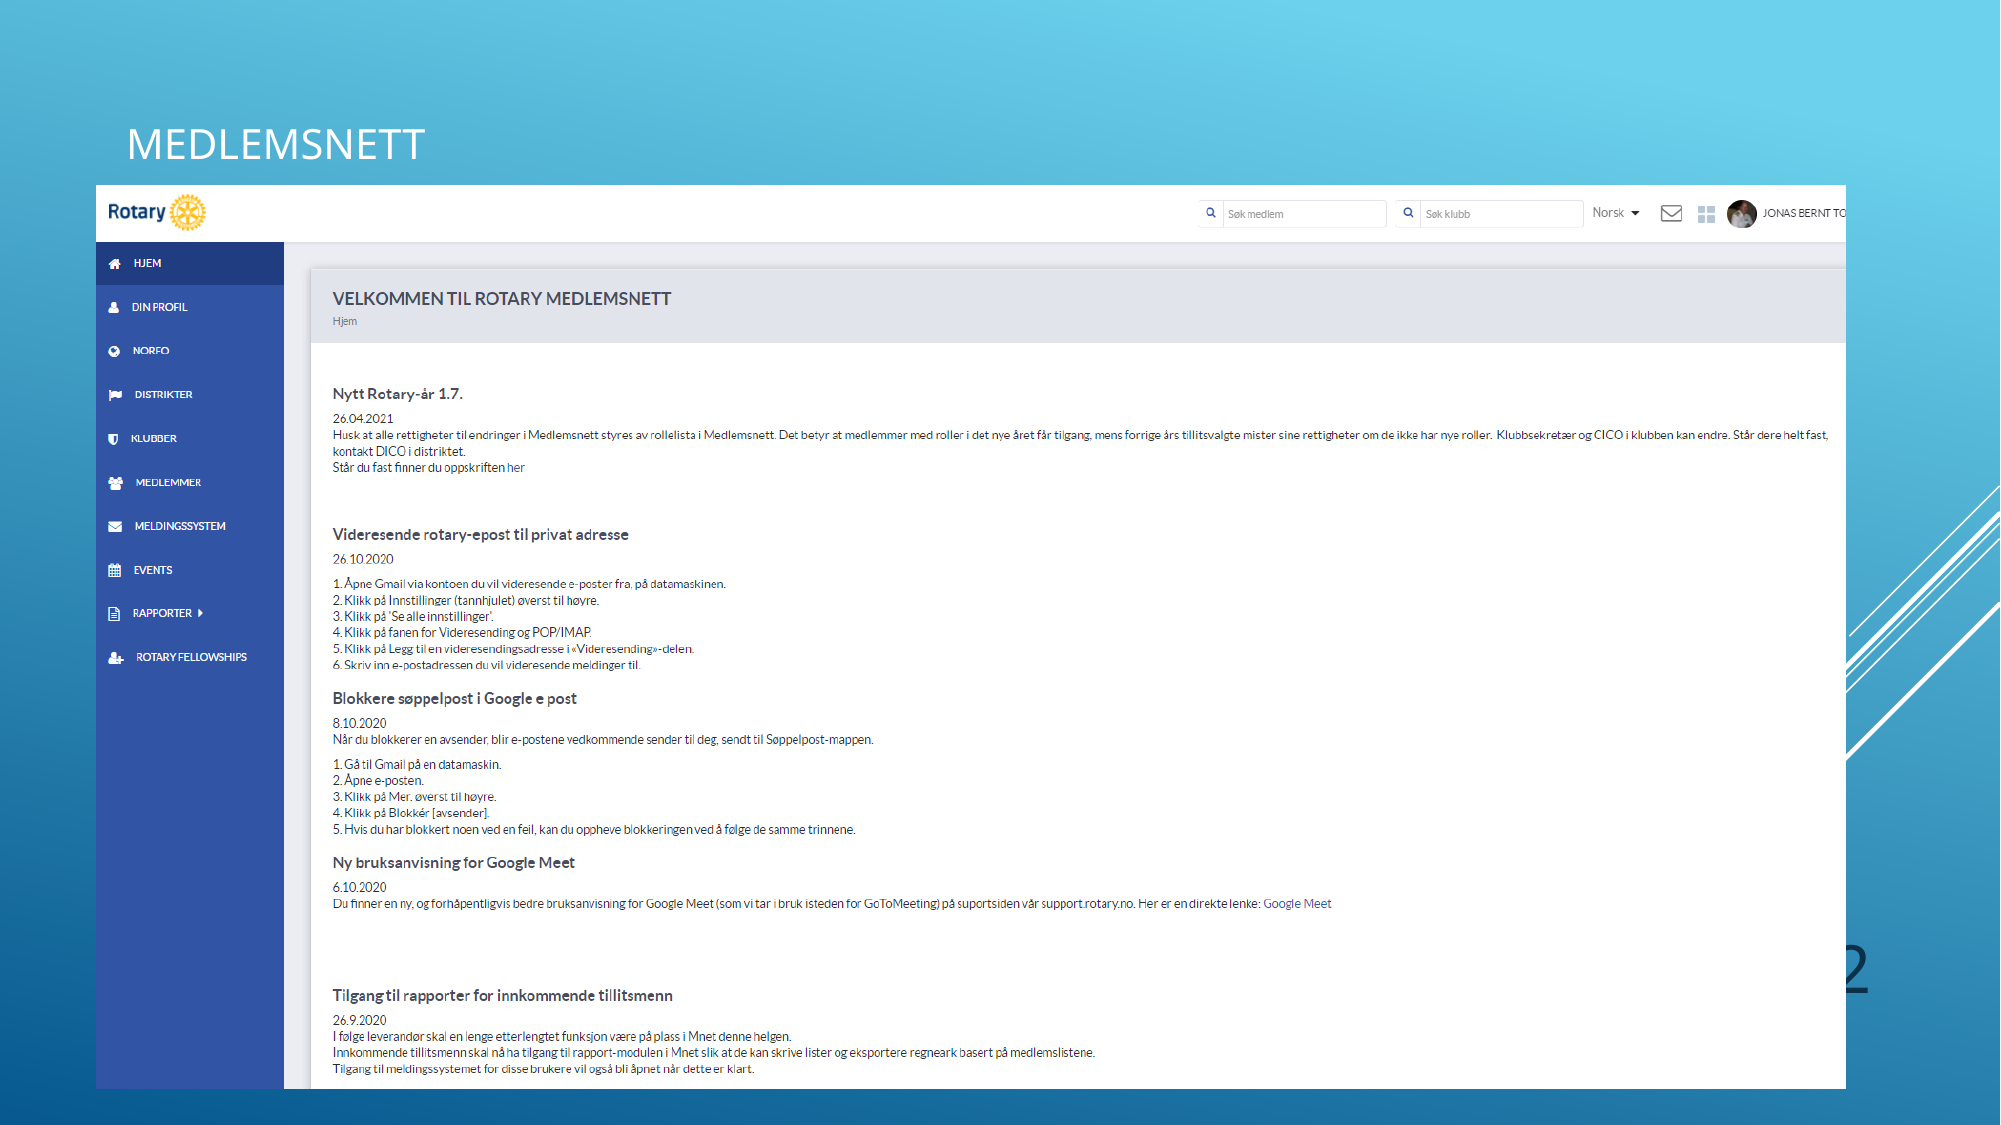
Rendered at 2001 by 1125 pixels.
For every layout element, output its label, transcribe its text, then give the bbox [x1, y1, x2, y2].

title Medlemsnett [111, 99, 1522, 185]
slide_number 12 [1846, 915, 1888, 1025]
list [96, 185, 1846, 1089]
